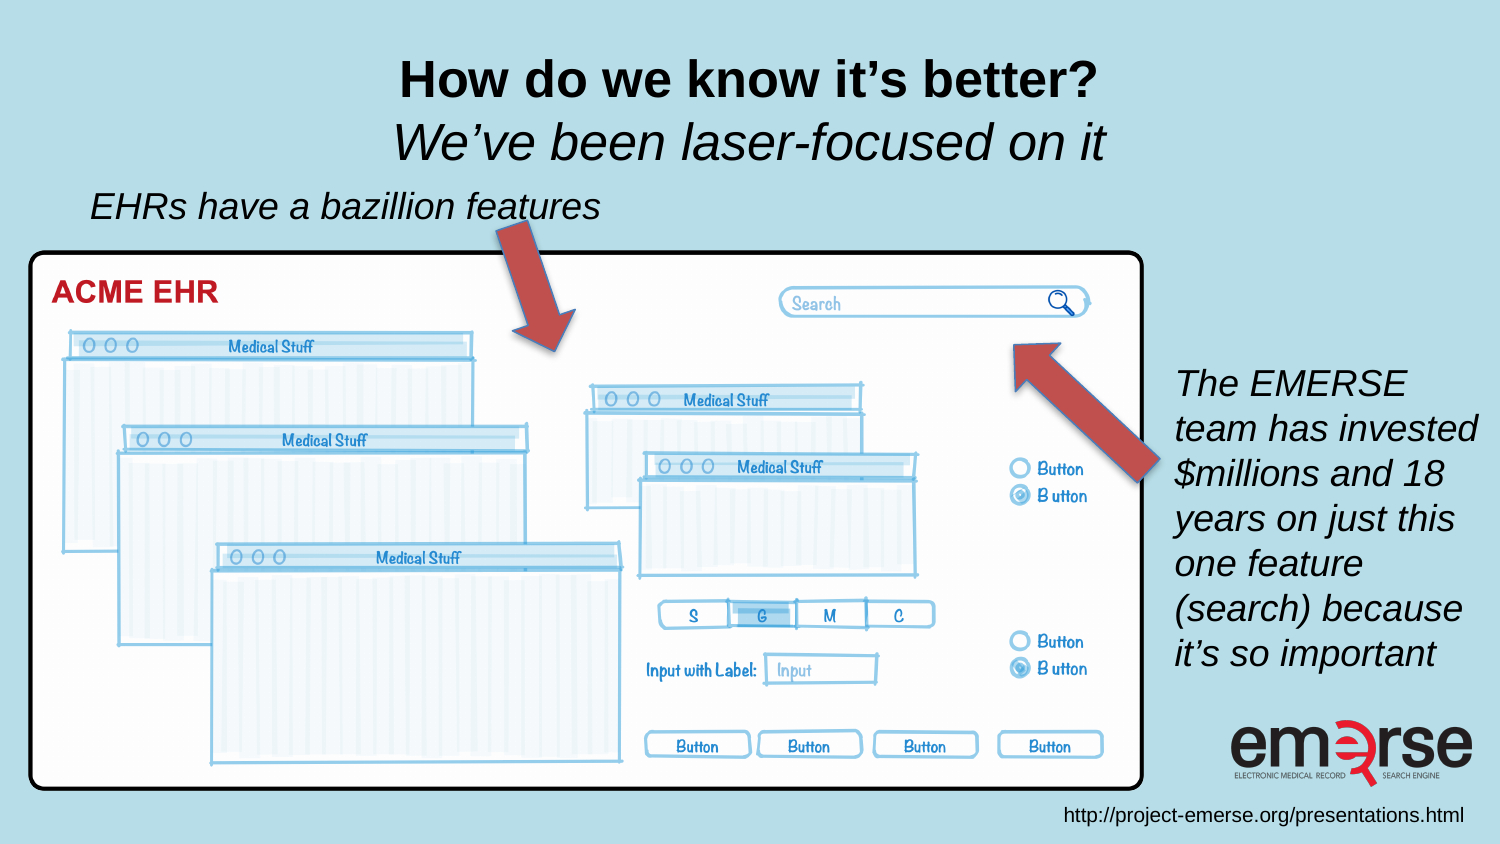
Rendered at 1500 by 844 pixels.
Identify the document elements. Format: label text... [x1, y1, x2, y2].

picture [27, 250, 1144, 791]
text_box http://project-emerse.org/presentations.html [1048, 794, 1497, 835]
text_box How do we know it’s better? We’ve been laser-focused on it [74, 37, 1425, 179]
text_box [1147, 445, 1159, 474]
text_box [495, 219, 538, 248]
picture [1230, 720, 1473, 787]
text_box EHRs have a bazillion features [75, 179, 677, 235]
text_box The EMERSE team has invested $millions and 18 years on just this one feature (search) because it’s so important [1159, 351, 1500, 681]
